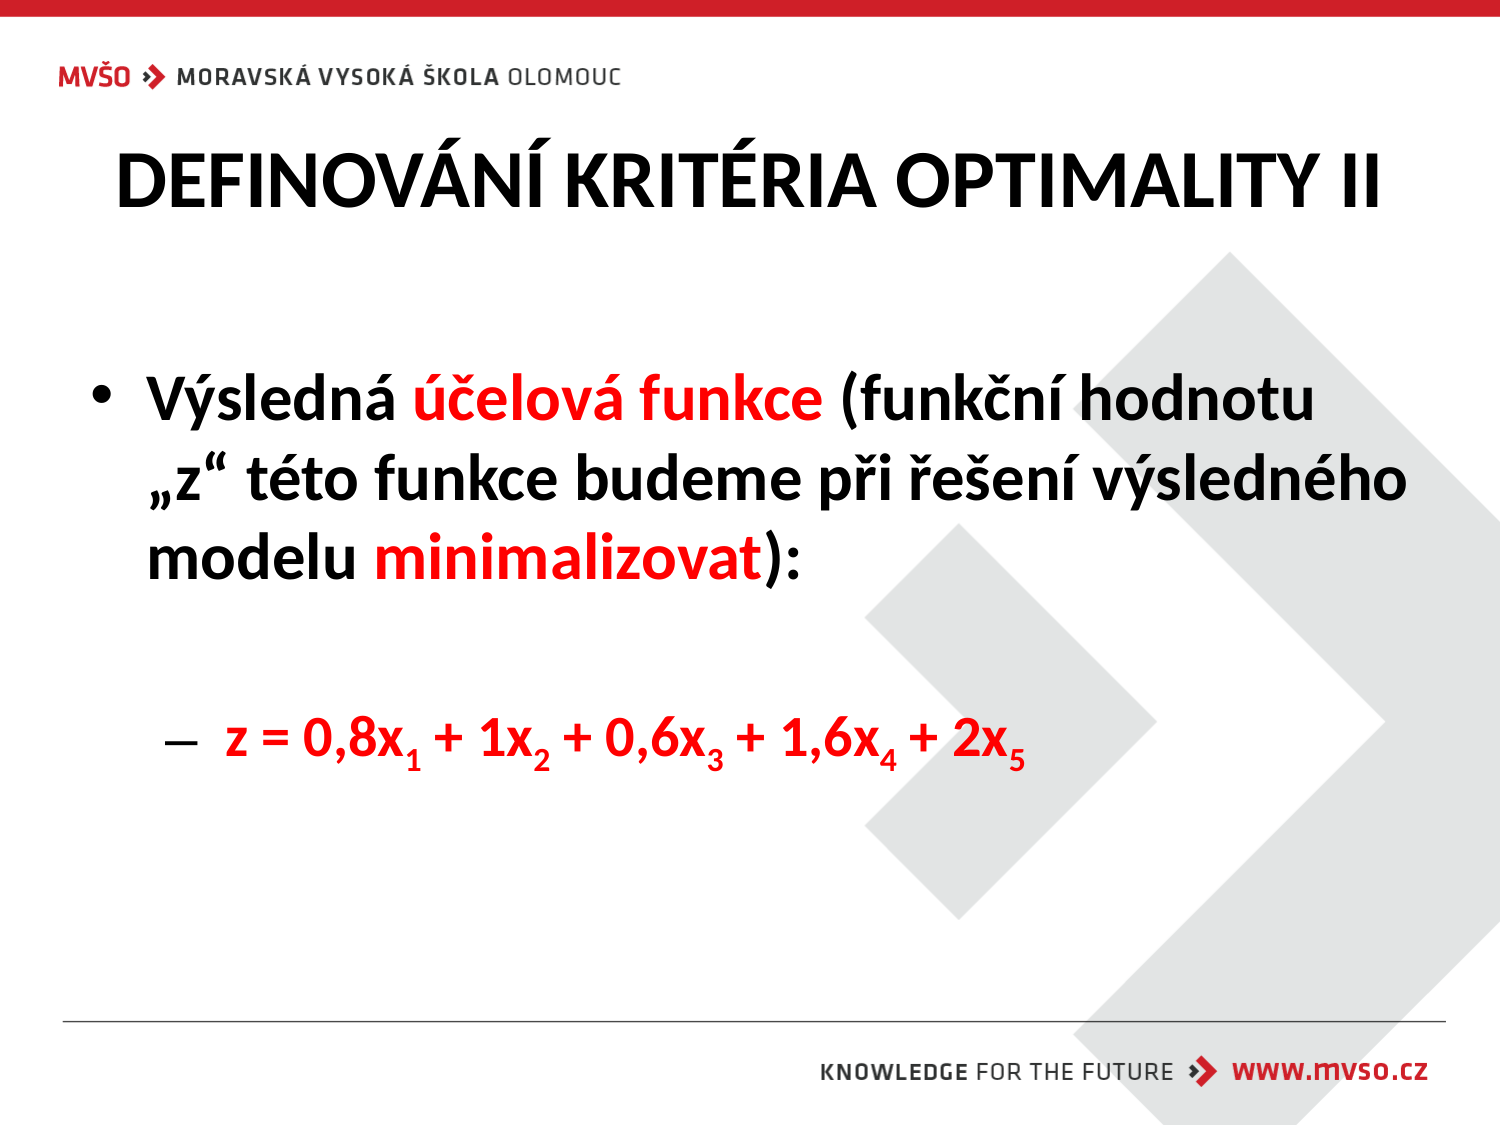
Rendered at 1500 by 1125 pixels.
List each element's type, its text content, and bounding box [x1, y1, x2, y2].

picture [0, 0, 1500, 1125]
title DEFINOVÁNÍ KRITÉRIA OPTIMALITY II [75, 116, 1425, 233]
list Výsledná účelová funkce (funkční hodnotu „z“ této funkce budeme při řešení výsledného modelu minimalizovat): z = 0,8x1 + 1x2 + 0,6x3 + 1,6x4 + 2x5 [75, 345, 1425, 1005]
